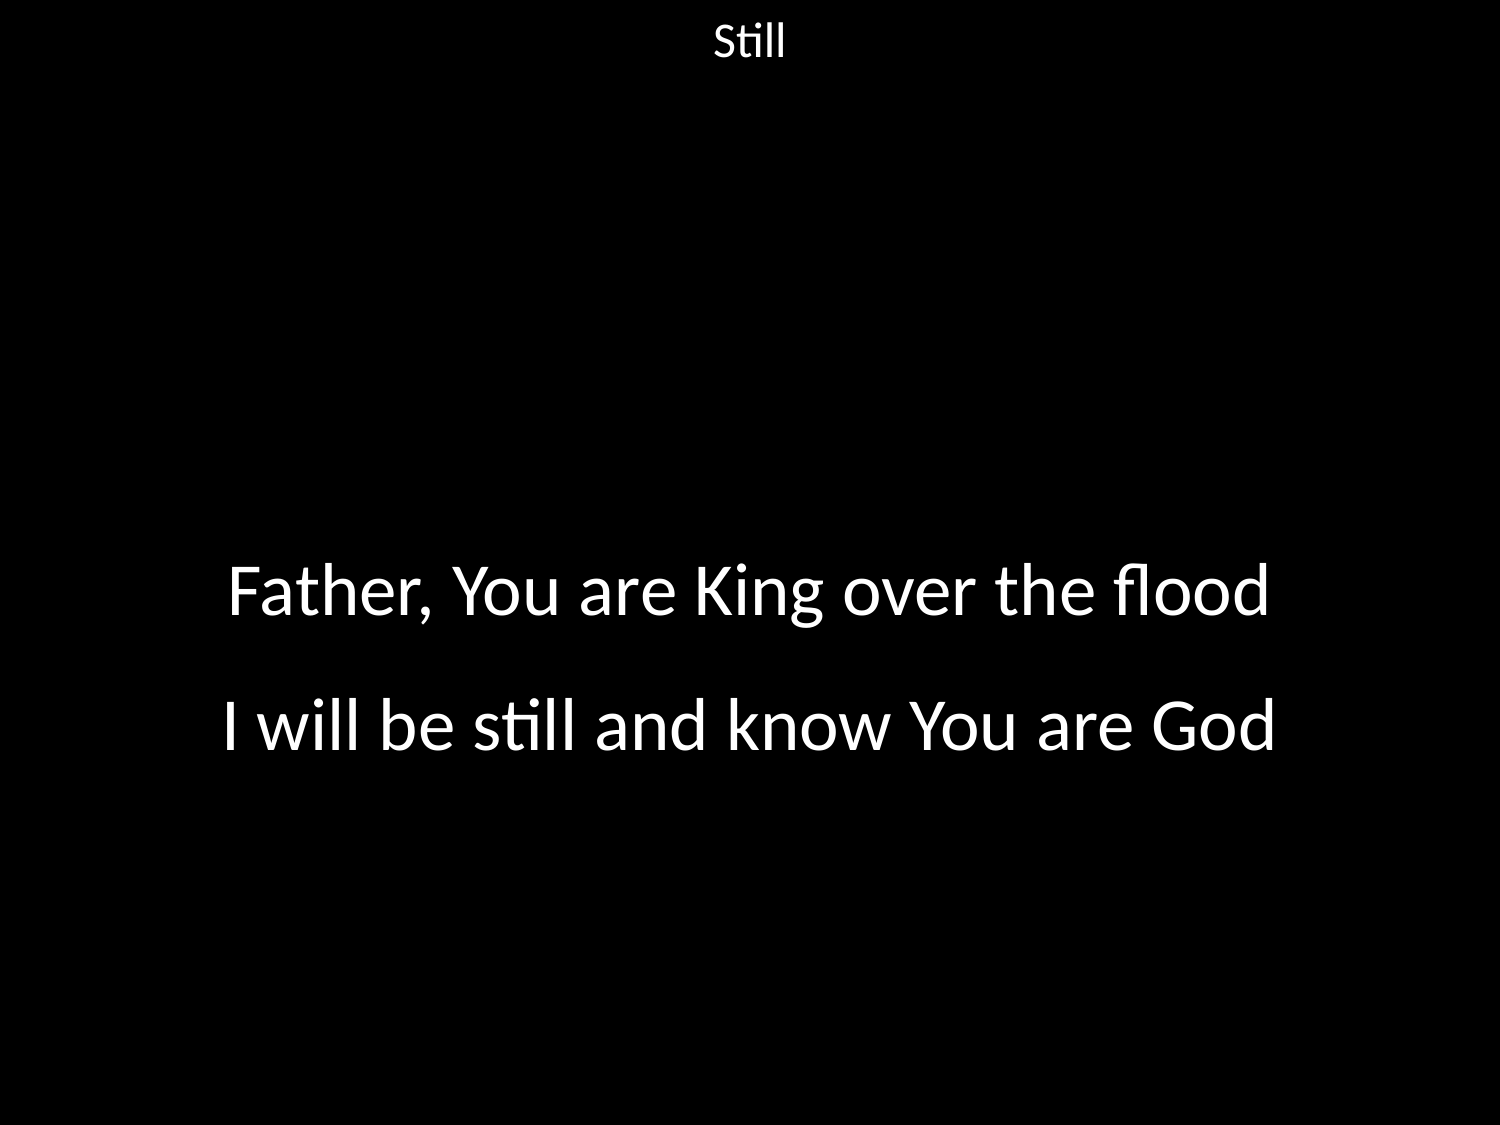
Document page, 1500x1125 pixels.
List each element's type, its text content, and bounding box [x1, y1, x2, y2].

list Still [0, 0, 1500, 75]
list Father, You are King over the flood I will be still and know You are God [0, 149, 1500, 1110]
